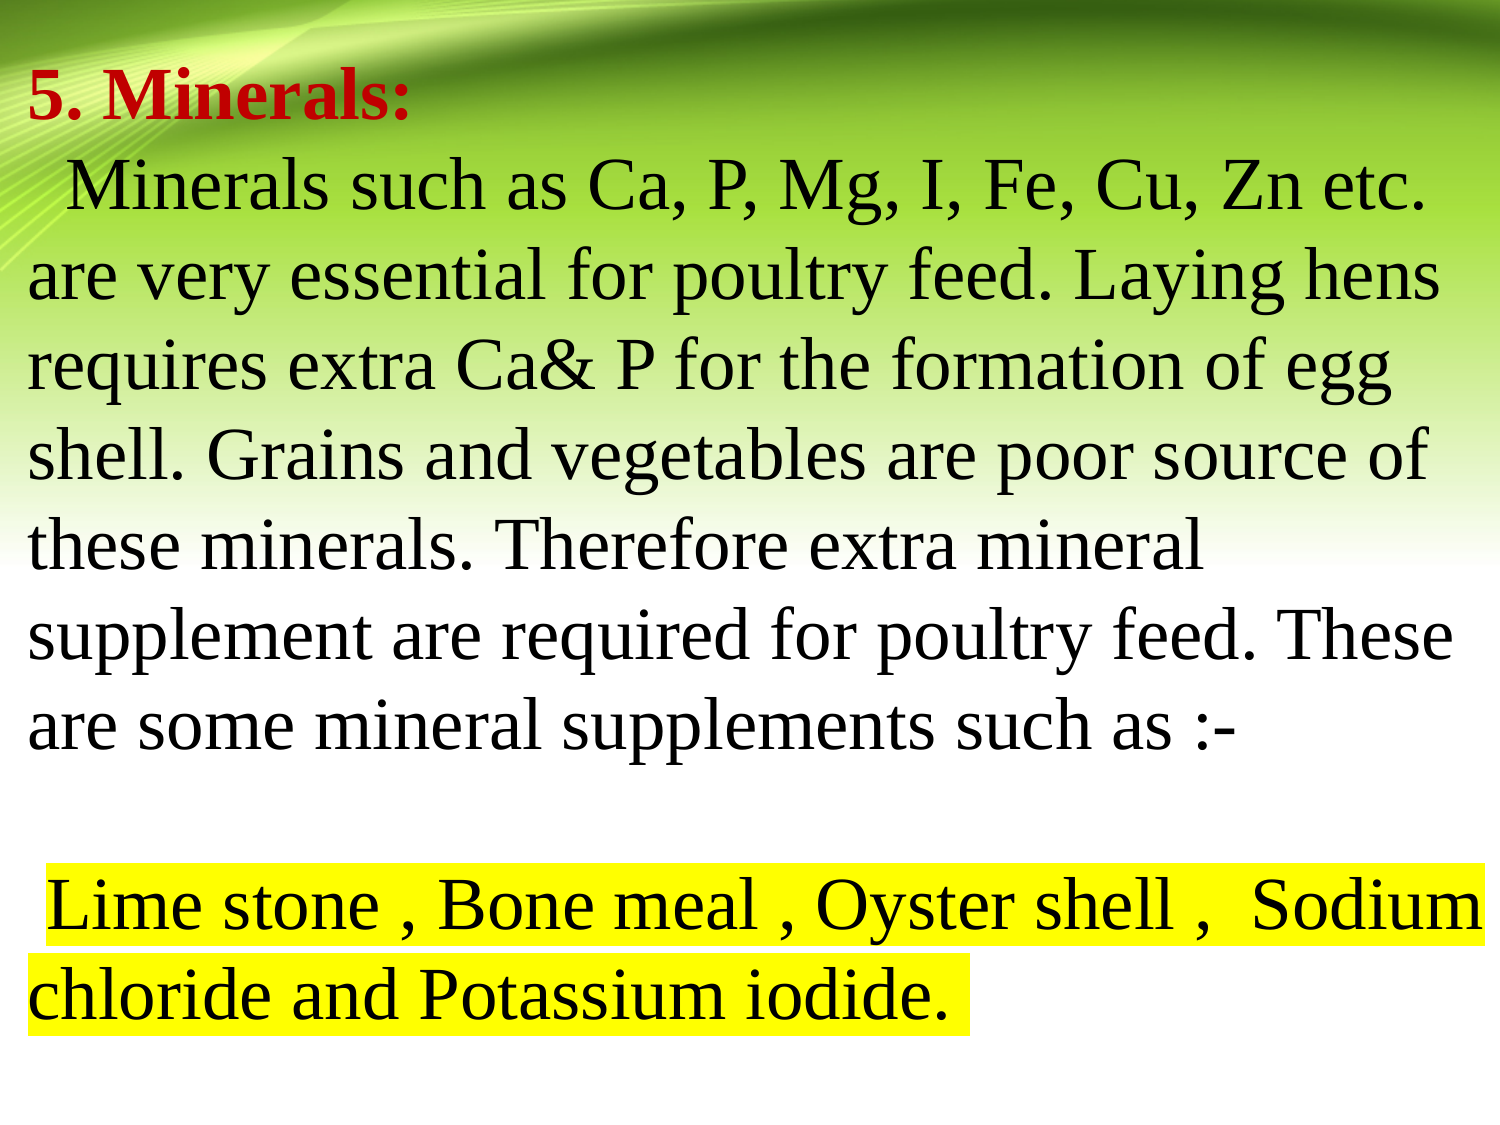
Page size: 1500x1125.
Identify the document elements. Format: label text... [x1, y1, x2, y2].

picture [0, 0, 1500, 1125]
text_box 5. Minerals: Minerals such as Ca, P, Mg, I, Fe, Cu, Zn etc. are very essential for poultry feed. Laying hens requires extra Ca& P for the formation of egg shell. Grains and vegetables are poor source of these minerals. Therefore extra mineral supplement are required for poultry feed. These are some mineral supplements such as :- Lime stone , Bone meal , Oyster shell , Sodium chloride and Potassium iodide. [12, 37, 1500, 1043]
